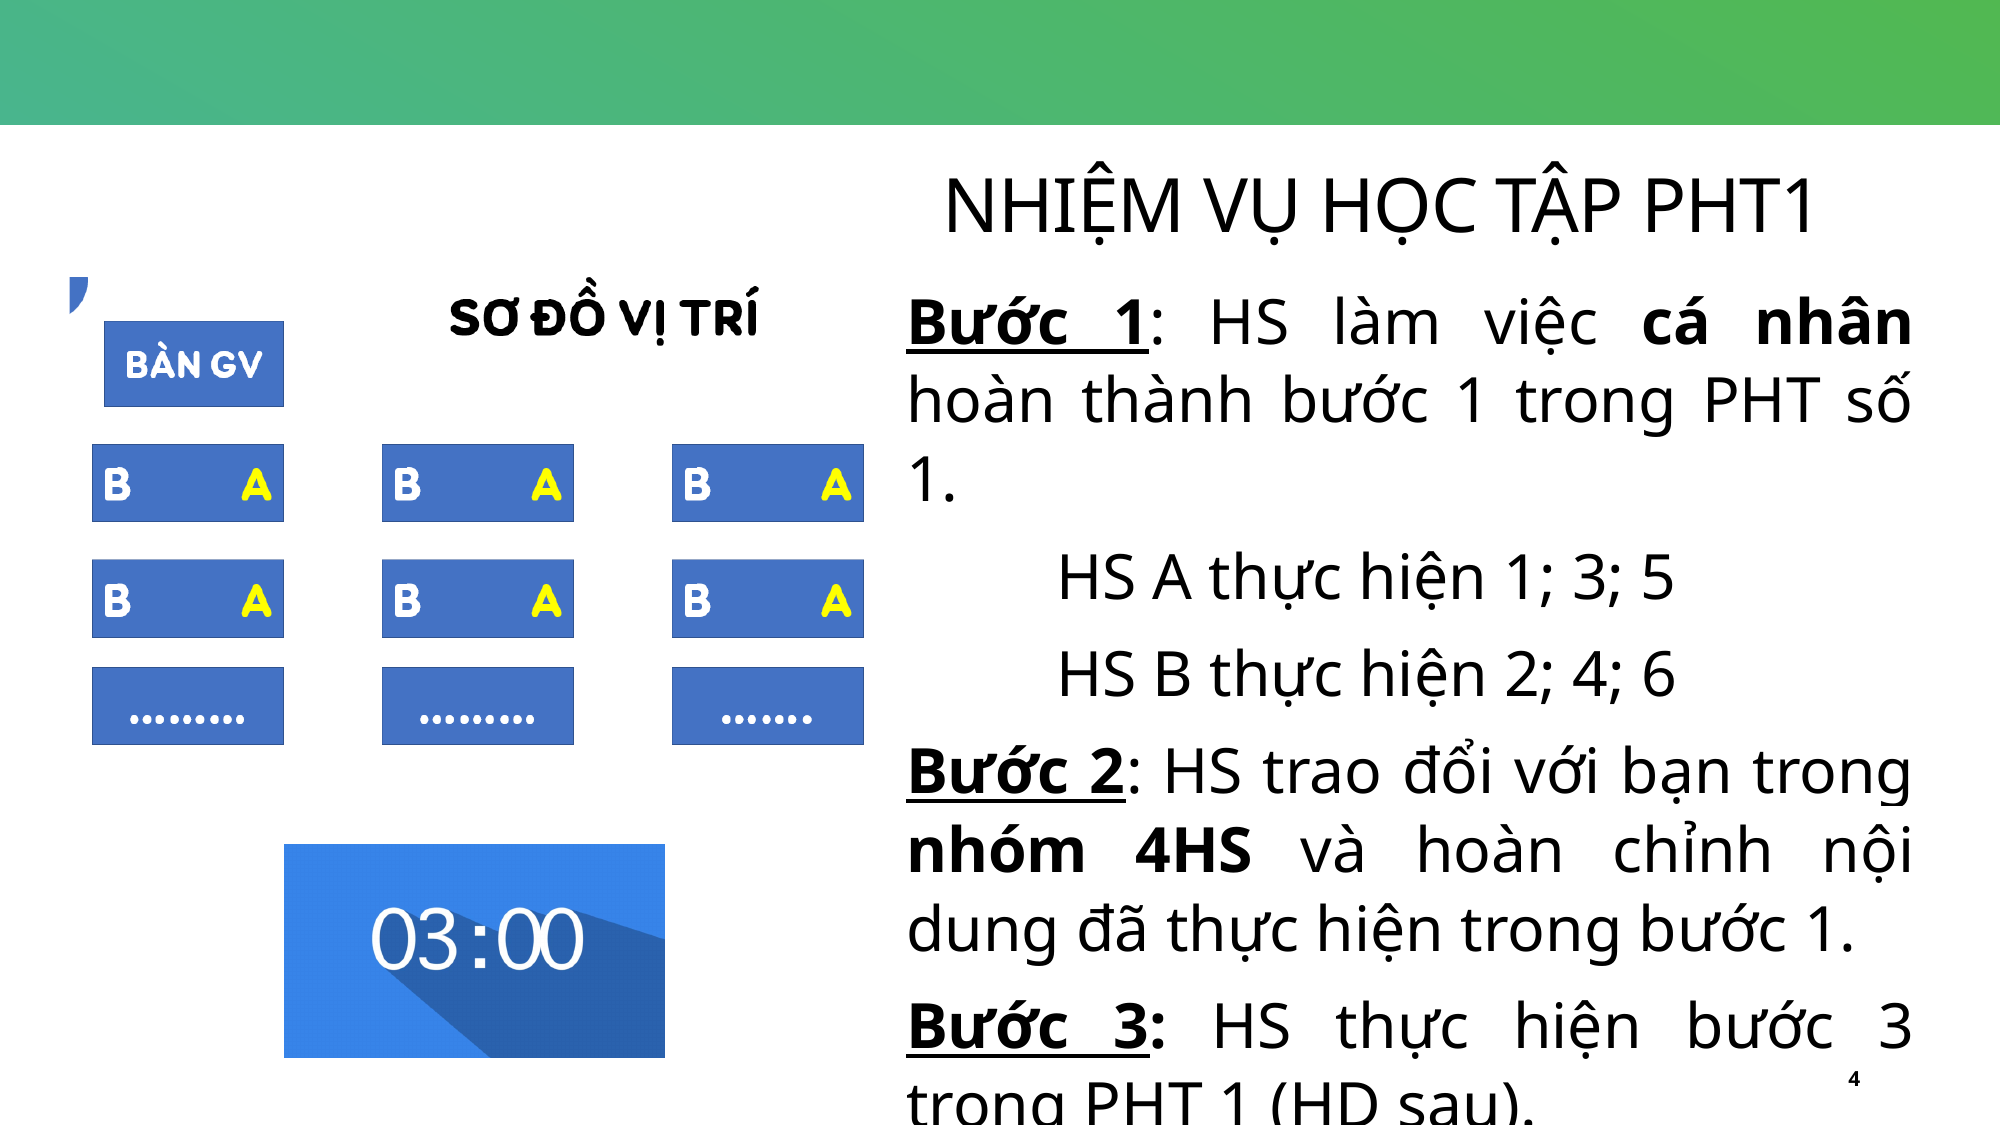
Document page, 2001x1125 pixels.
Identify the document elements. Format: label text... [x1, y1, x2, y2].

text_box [283, 843, 666, 1059]
text_box NHIỆM VỤ HỌC TẬP PHT1 [891, 156, 1875, 377]
list Bước 1: HS làm việc cá nhân hoàn thành bước 1 trong PHT số 1. HS A thực hiện 1; 3; 5 HS B thực hiện 2; 4; 6 Bước 2: HS trao đổi với bạn trong nhóm 4HS và hoàn chỉnh nội dung đã thực hiện trong bước 1. Bước 3: HS thực hiện bước 3 trong PHT 1 (HD sau). [891, 270, 1931, 969]
slide_number 4 [1788, 1050, 1875, 1110]
picture [69, 277, 880, 755]
